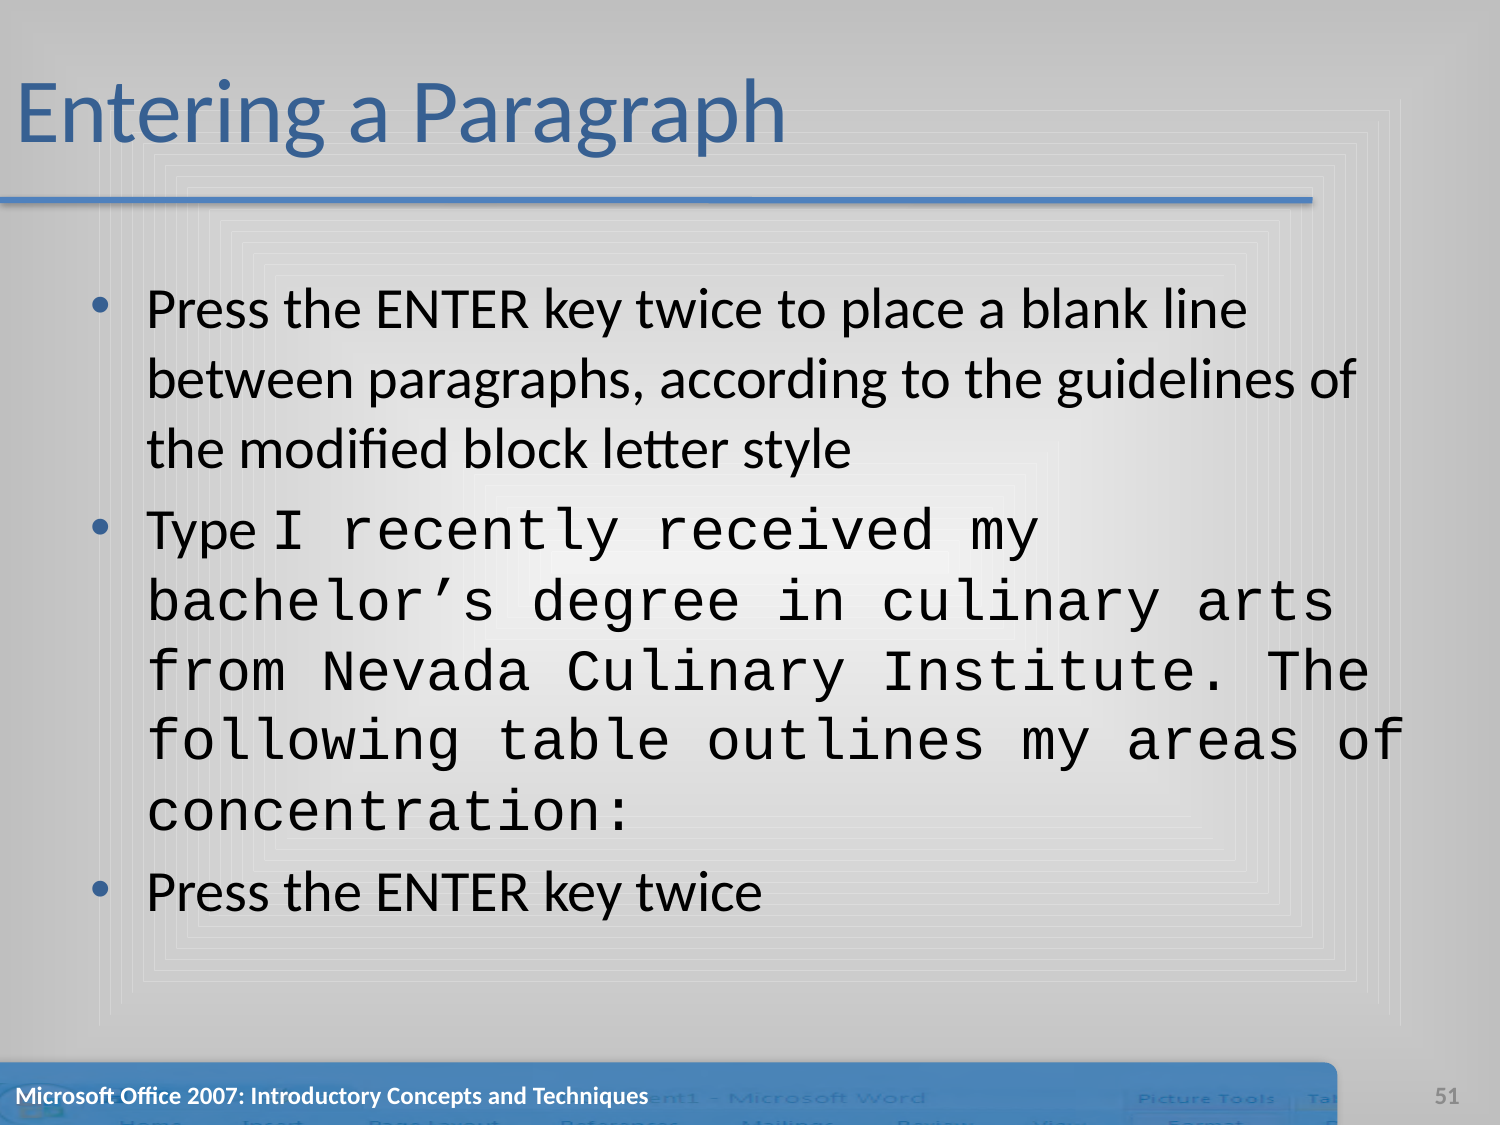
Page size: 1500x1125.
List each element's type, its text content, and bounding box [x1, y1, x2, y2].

picture [0, 1062, 1338, 1125]
title Entering a Paragraph [0, 12, 1425, 200]
list Press the ENTER key twice to place a blank line between paragraphs, according to the guidelines of the modified block letter style Type I recently received my bachelor’s degree in culinary arts from Nevada Culinary Institute. The following table outlines my areas of concentration: Press the ENTER key twice [75, 262, 1425, 1005]
footer Microsoft Office 2007: Introductory Concepts and Techniques [0, 1065, 1300, 1125]
slide_number 51 [1387, 1065, 1475, 1125]
